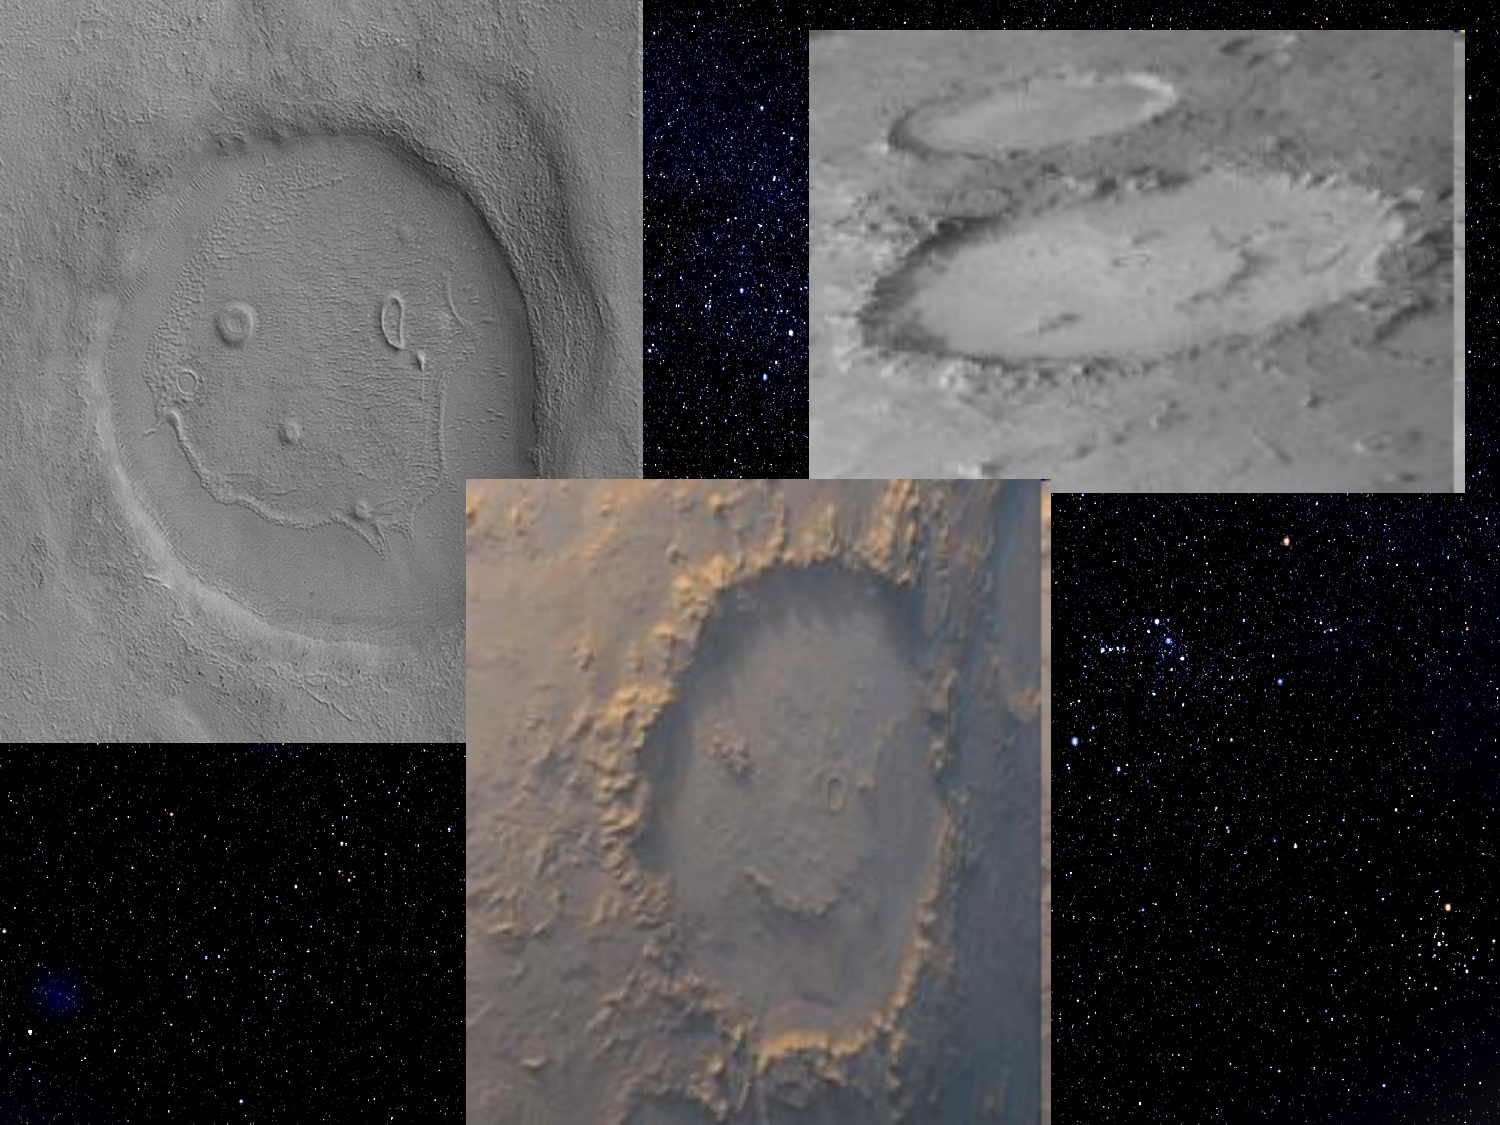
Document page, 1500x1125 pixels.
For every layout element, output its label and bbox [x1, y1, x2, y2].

picture [0, 0, 1500, 1125]
list [808, 30, 1465, 493]
